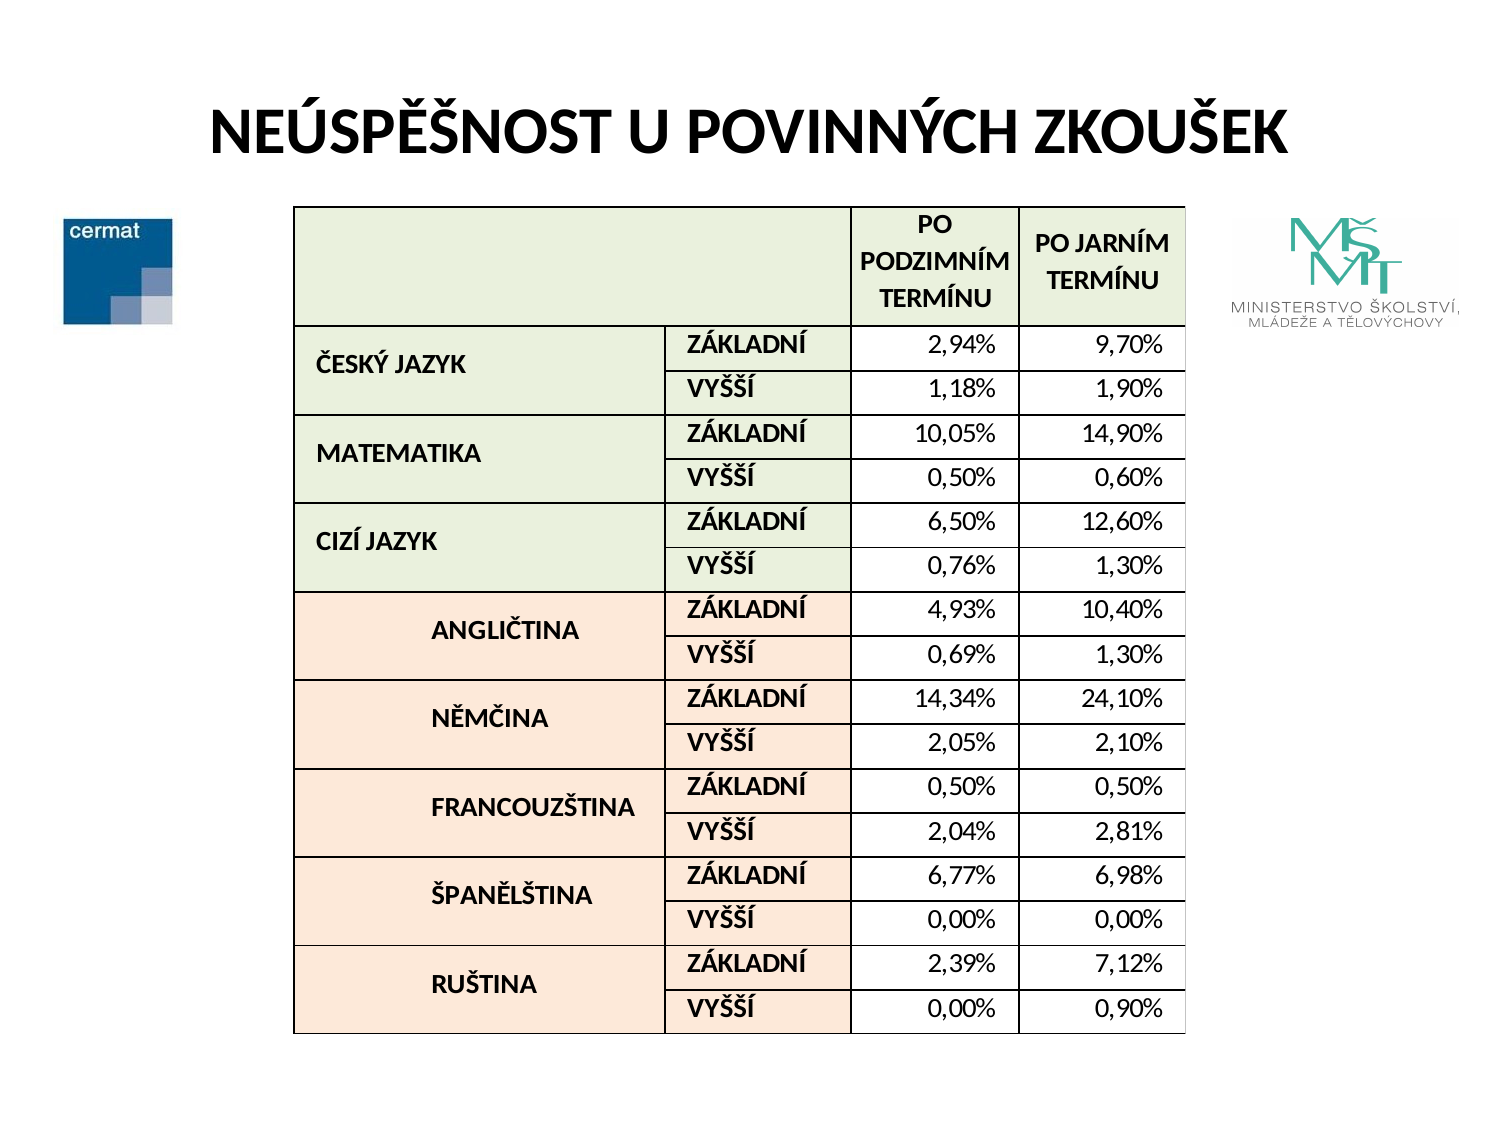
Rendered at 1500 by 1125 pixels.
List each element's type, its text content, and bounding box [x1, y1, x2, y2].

title NEÚSPĚŠNOST U POVINNÝCH ZKOUŠEK [75, 45, 1425, 209]
picture [52, 207, 184, 336]
picture [292, 205, 1188, 1036]
picture [1232, 218, 1459, 327]
